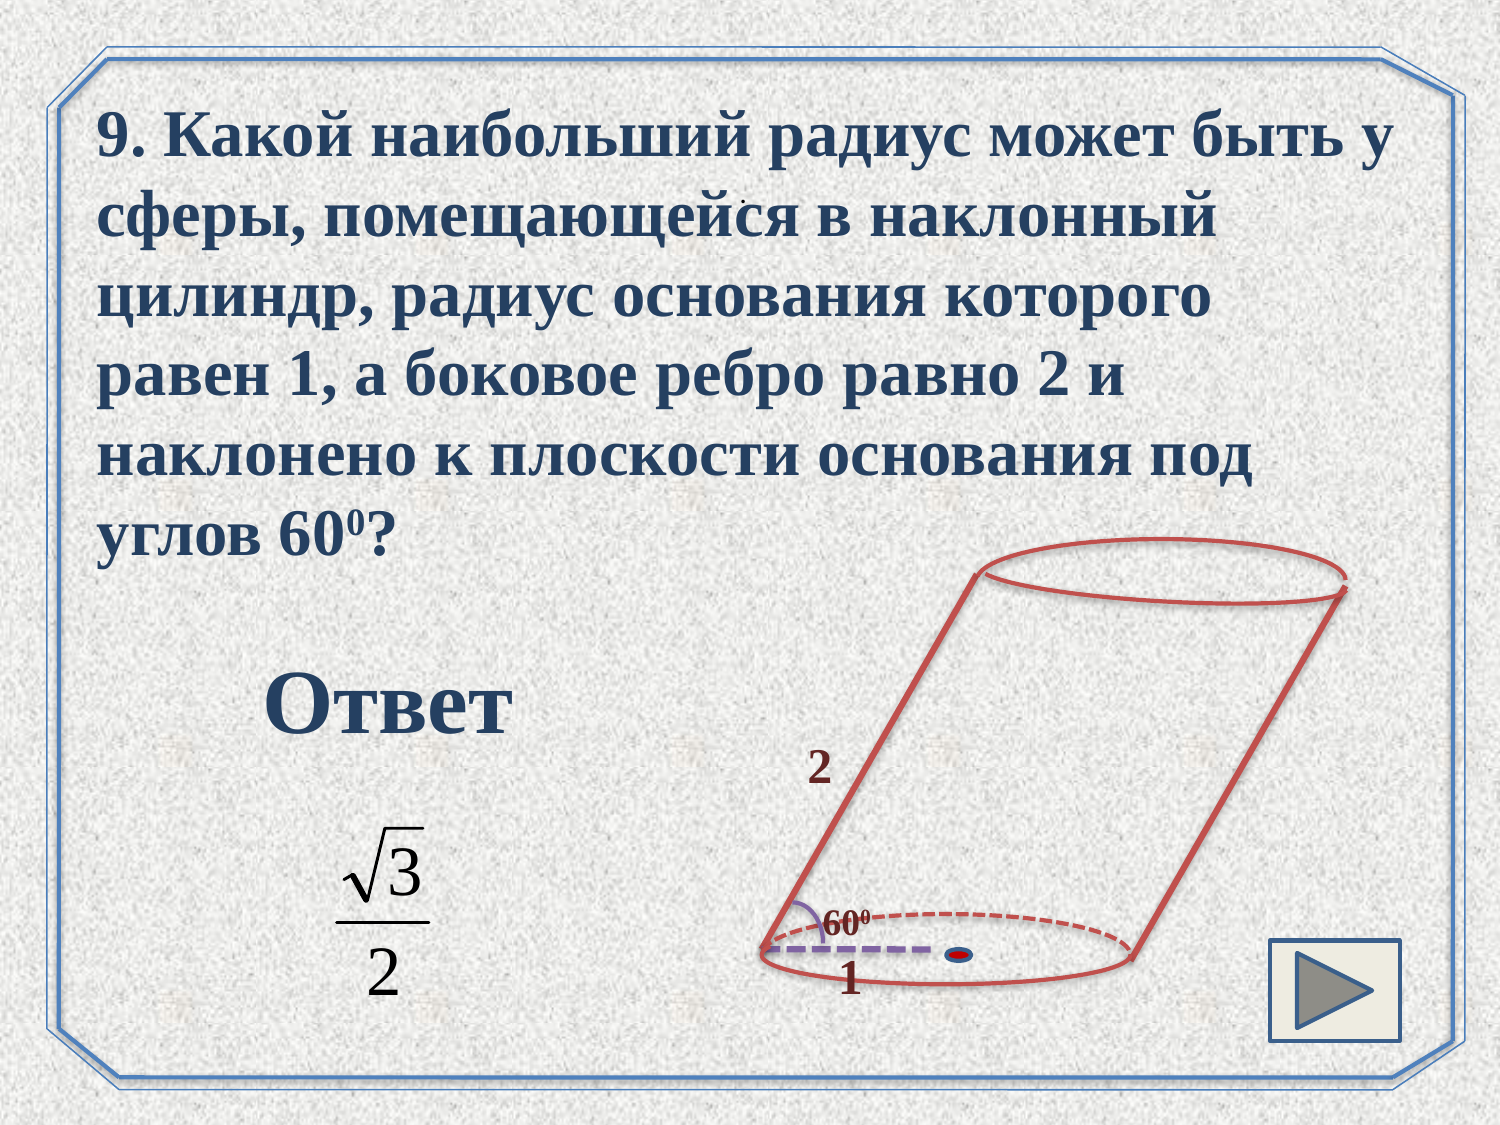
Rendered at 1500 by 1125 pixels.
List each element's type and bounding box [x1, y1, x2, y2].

picture [0, 0, 1500, 1125]
text_box [761, 538, 1348, 1014]
text_box [324, 810, 444, 1012]
text_box [46, 46, 1466, 1091]
